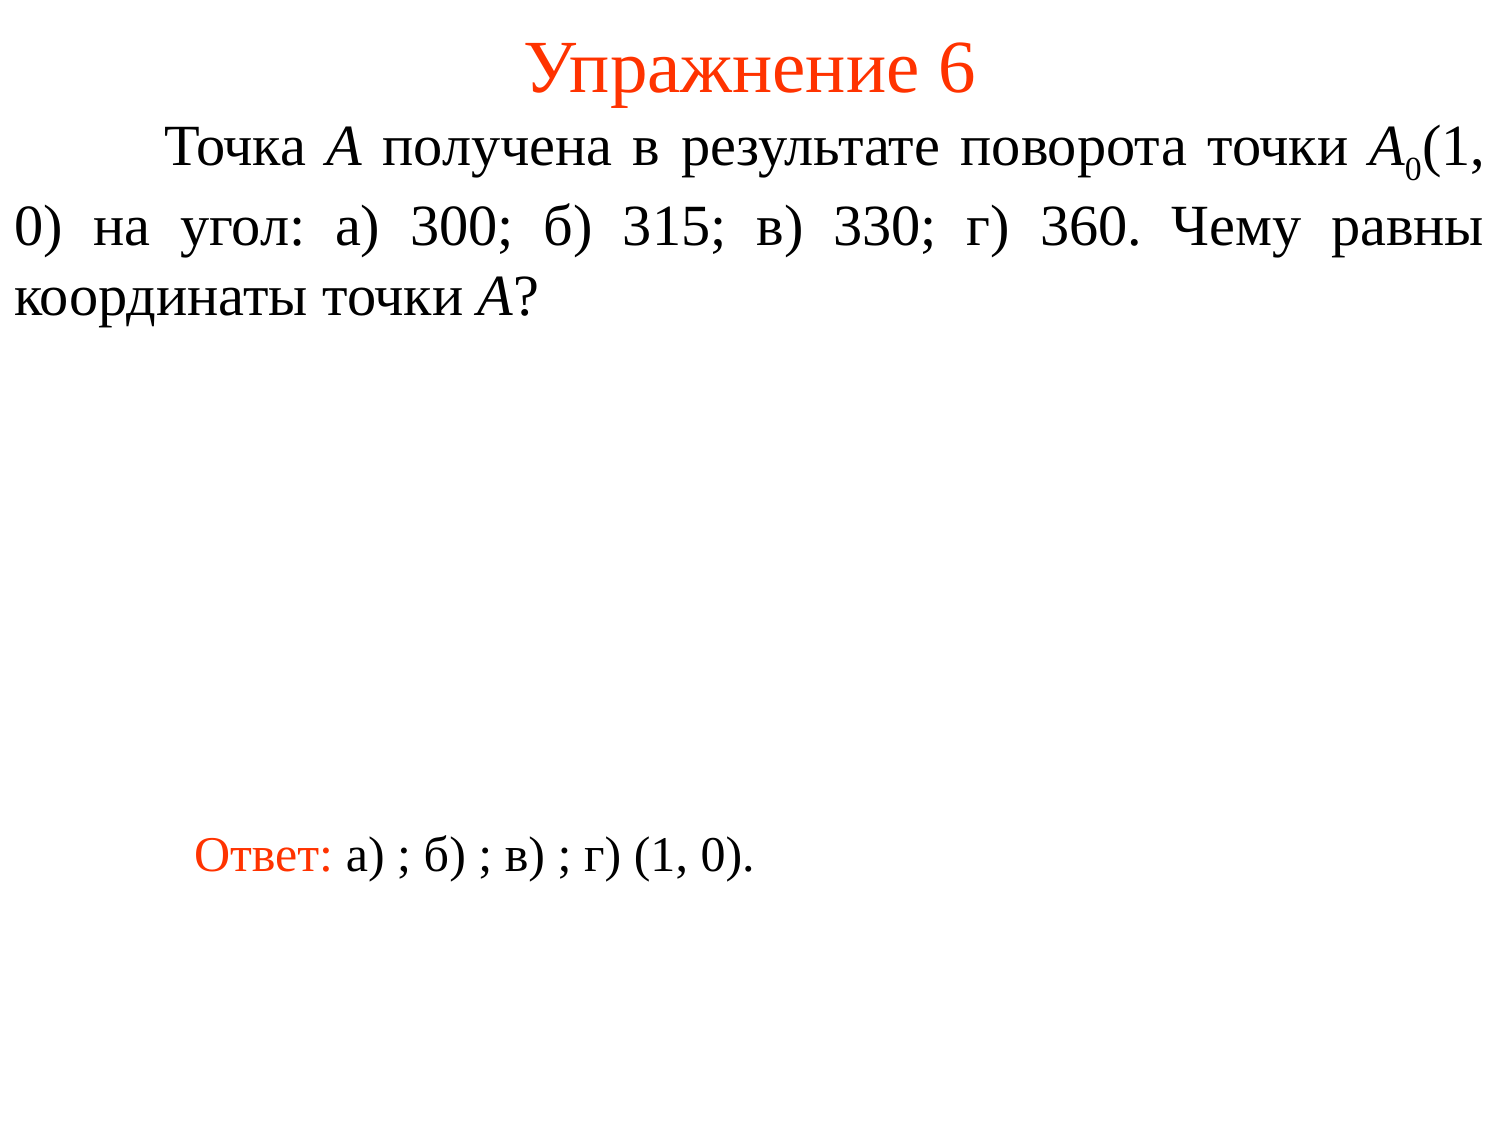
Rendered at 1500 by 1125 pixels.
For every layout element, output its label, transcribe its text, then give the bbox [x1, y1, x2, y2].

title Упражнение 6 [112, 24, 1388, 100]
